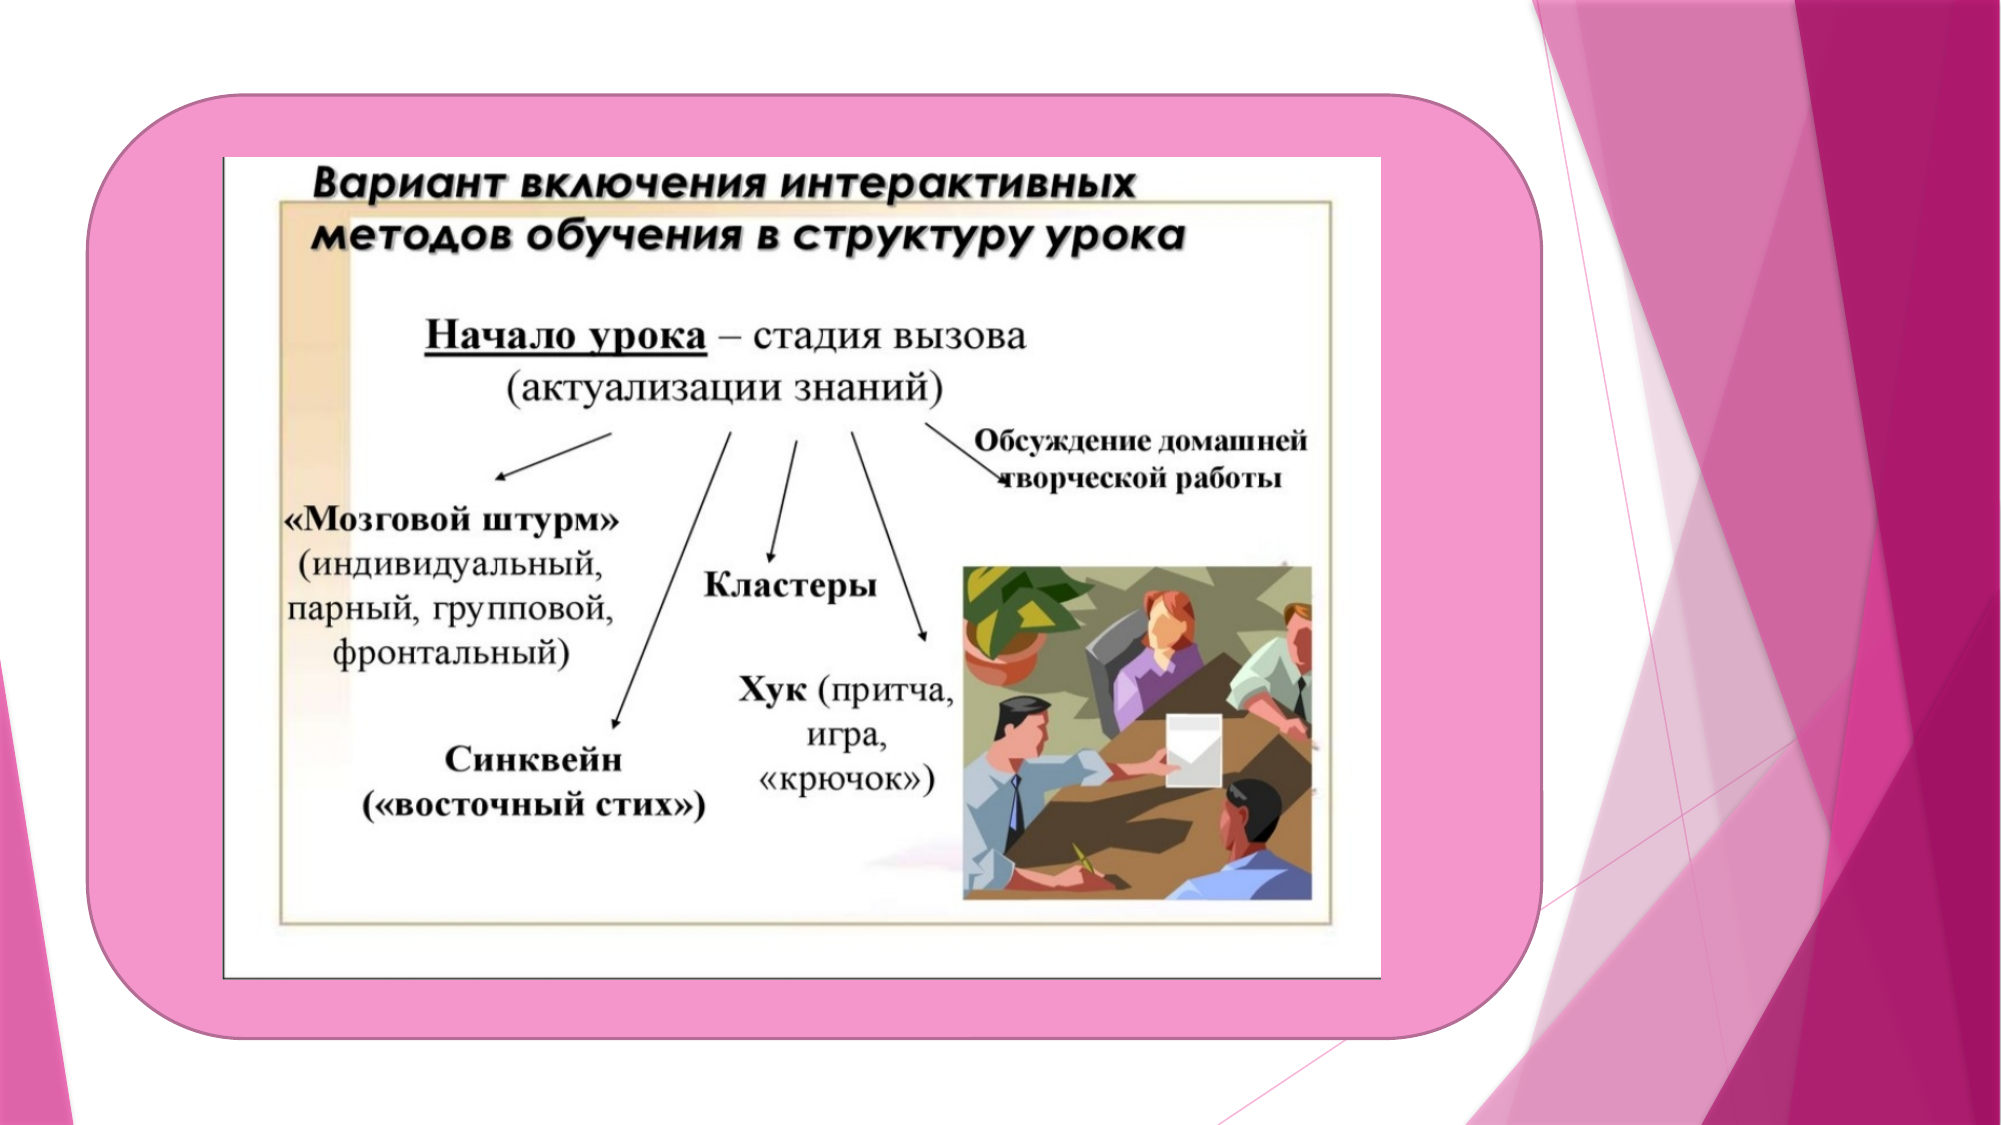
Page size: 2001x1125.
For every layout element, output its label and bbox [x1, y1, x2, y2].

list [221, 157, 1381, 981]
text_box [85, 93, 1544, 1041]
